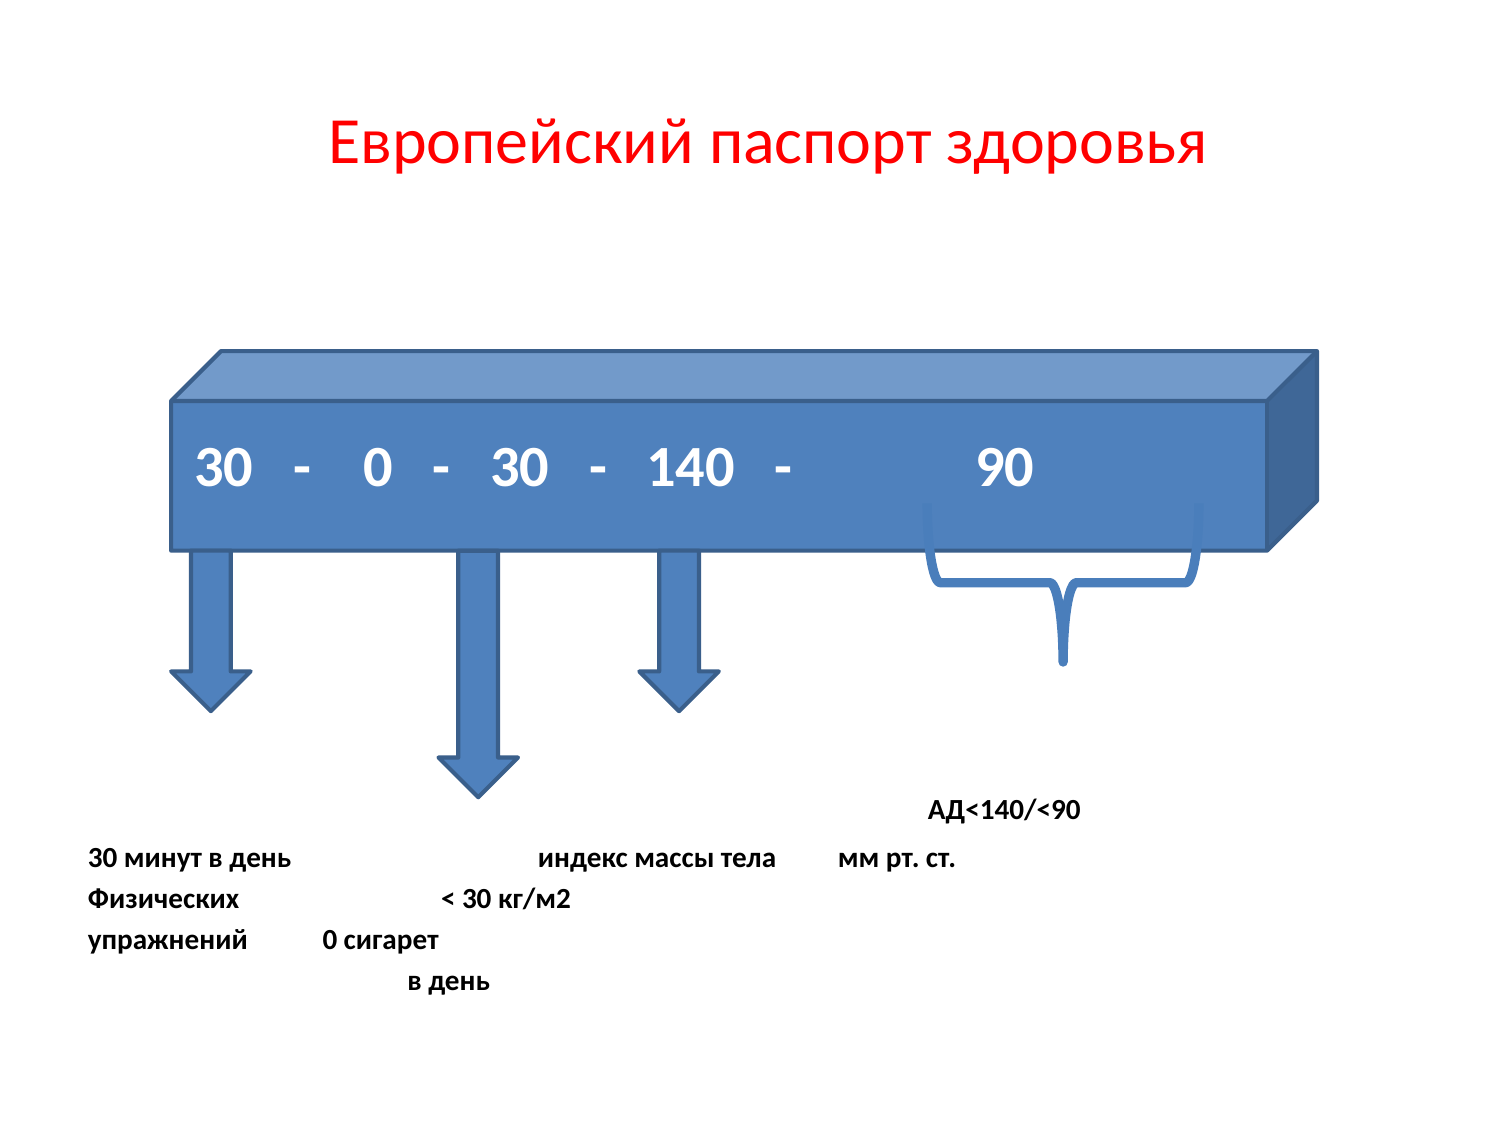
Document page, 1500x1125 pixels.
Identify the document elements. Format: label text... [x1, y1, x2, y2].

text_box [436, 548, 520, 800]
text_box [169, 548, 253, 714]
list 30 АД<140/<90 30 минут в день индекс массы тела мм рт. ст. Физических < 30 кг/м2 упражнений 0 сигарет в день [72, 91, 1416, 1075]
text_box [637, 548, 721, 714]
text_box [926, 503, 1200, 663]
title Европейский паспорт здоровья [82, 90, 1425, 185]
text_box 30 - 0 - 30 - 140 - 90 [169, 349, 1320, 553]
